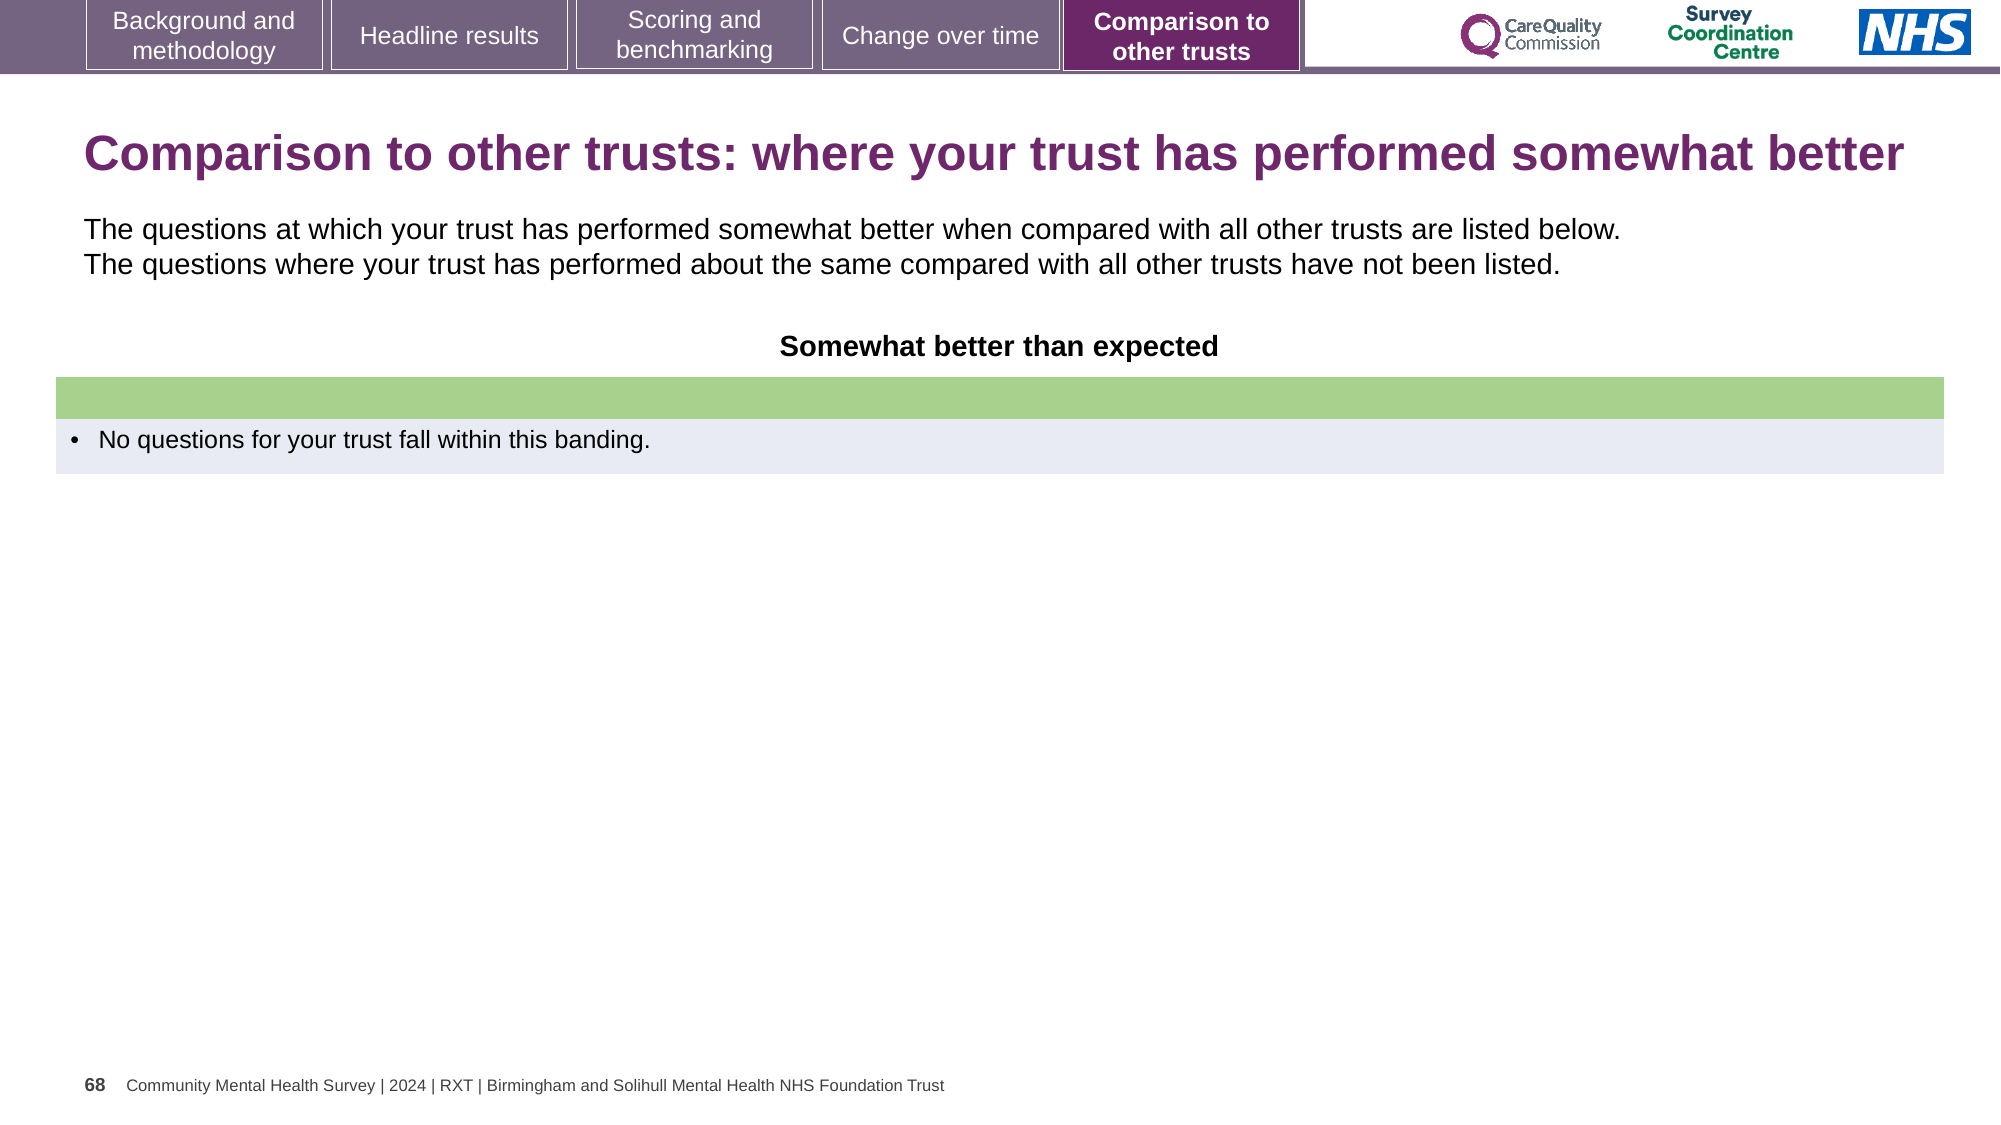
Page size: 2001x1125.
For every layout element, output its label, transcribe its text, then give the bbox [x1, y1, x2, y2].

picture [1859, 9, 1971, 55]
table_header Somewhat better than expected [56, 314, 1944, 377]
table_cell No questions for your trust fall within this banding. [56, 419, 1944, 474]
table_cell [56, 377, 1944, 419]
text_box The questions at which your trust has performed somewhat better when compared with all other trusts are listed below. The questions where your trust has performed about the same compared with all other trusts have not been listed. [68, 202, 1896, 288]
picture [1666, 3, 1794, 61]
title Comparison to other trusts: where your trust has performed somewhat better [68, 100, 1942, 209]
picture [1460, 13, 1602, 59]
text_box 68 [84, 1065, 122, 1125]
